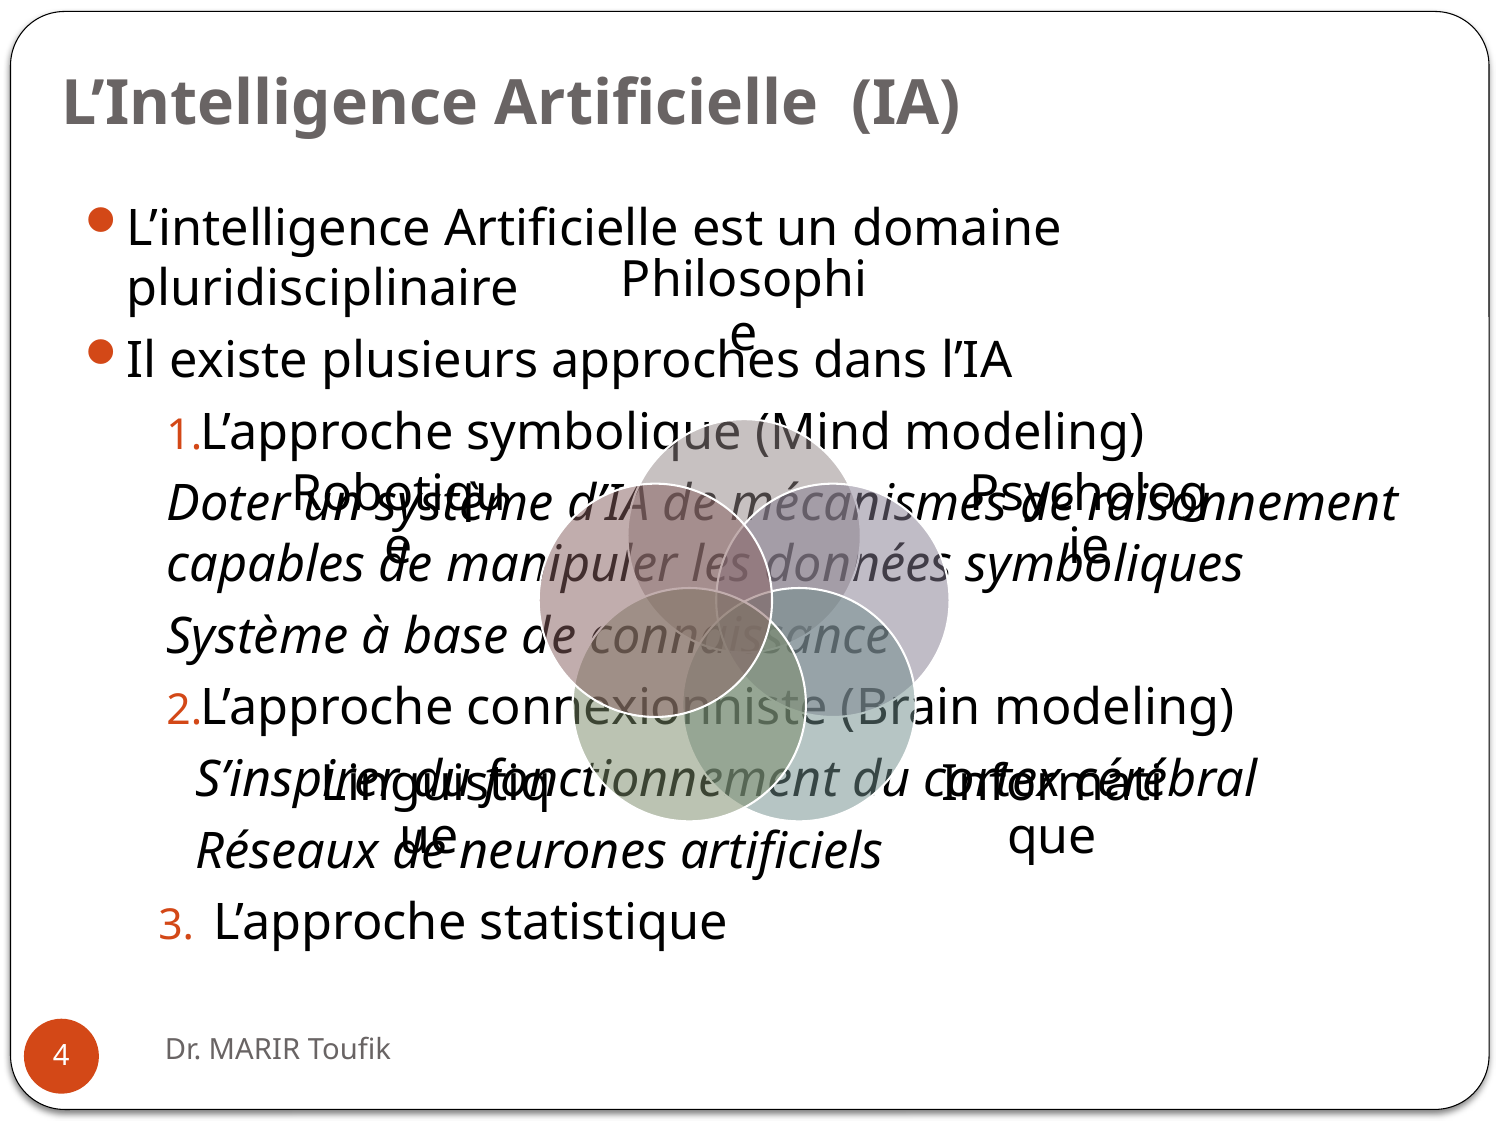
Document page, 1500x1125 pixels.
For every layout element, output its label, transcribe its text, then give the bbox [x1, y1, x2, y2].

list L’intelligence Artificielle est un domaine pluridisciplinaire Il existe plusieurs approches dans l’IA L’approche symbolique (Mind modeling) Doter un système d’IA de mécanismes de raisonnement capables de manipuler les données symboliques Système à base de connaissance L’approche connexionniste (Brain modeling) S’inspirer du fonctionnement du cortex cérébral Réseaux de neurones artificiels L’approche statistique [70, 187, 1425, 988]
slide_number 4 [23, 1018, 99, 1094]
footer Dr. MARIR Toufik [150, 1012, 800, 1088]
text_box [140, 228, 1348, 897]
title L’Intelligence Artificielle (IA) [46, 45, 1425, 153]
